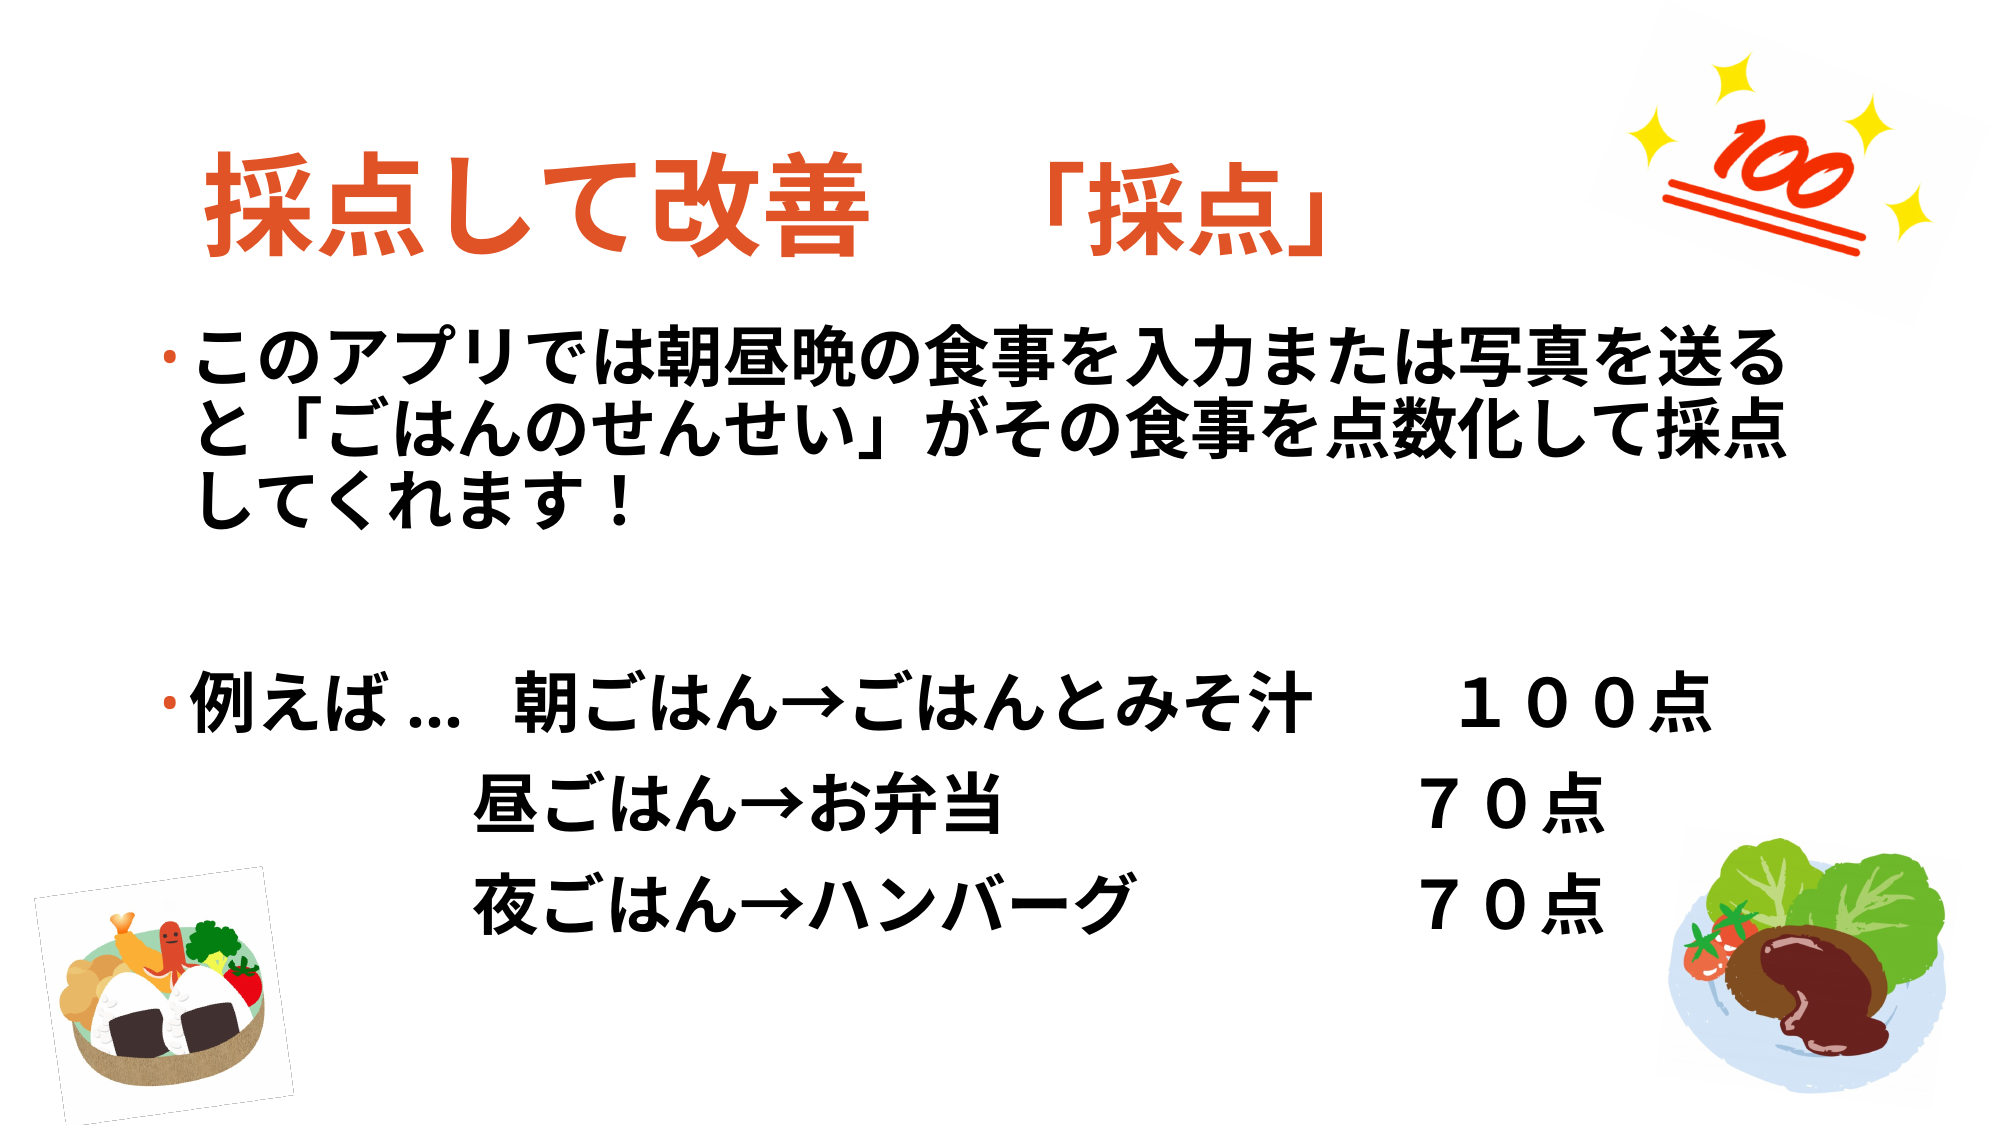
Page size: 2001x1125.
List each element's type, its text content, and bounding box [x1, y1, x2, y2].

list このアプリでは朝昼晩の食事を入力または写真を送ると「ごはんのせんせい」がその食事を点数化して採点してくれます！ 例えば... 朝ごはん→ごはんとみそ汁 １００点 昼ごはん→お弁当 ７０点 夜ごはん→ハンバーグ ７０点 [137, 316, 1863, 1014]
title 採点して改善 「採点」 [187, 99, 1808, 316]
picture [35, 867, 294, 1125]
picture [1656, 827, 1962, 1109]
picture [1587, 2, 1989, 326]
